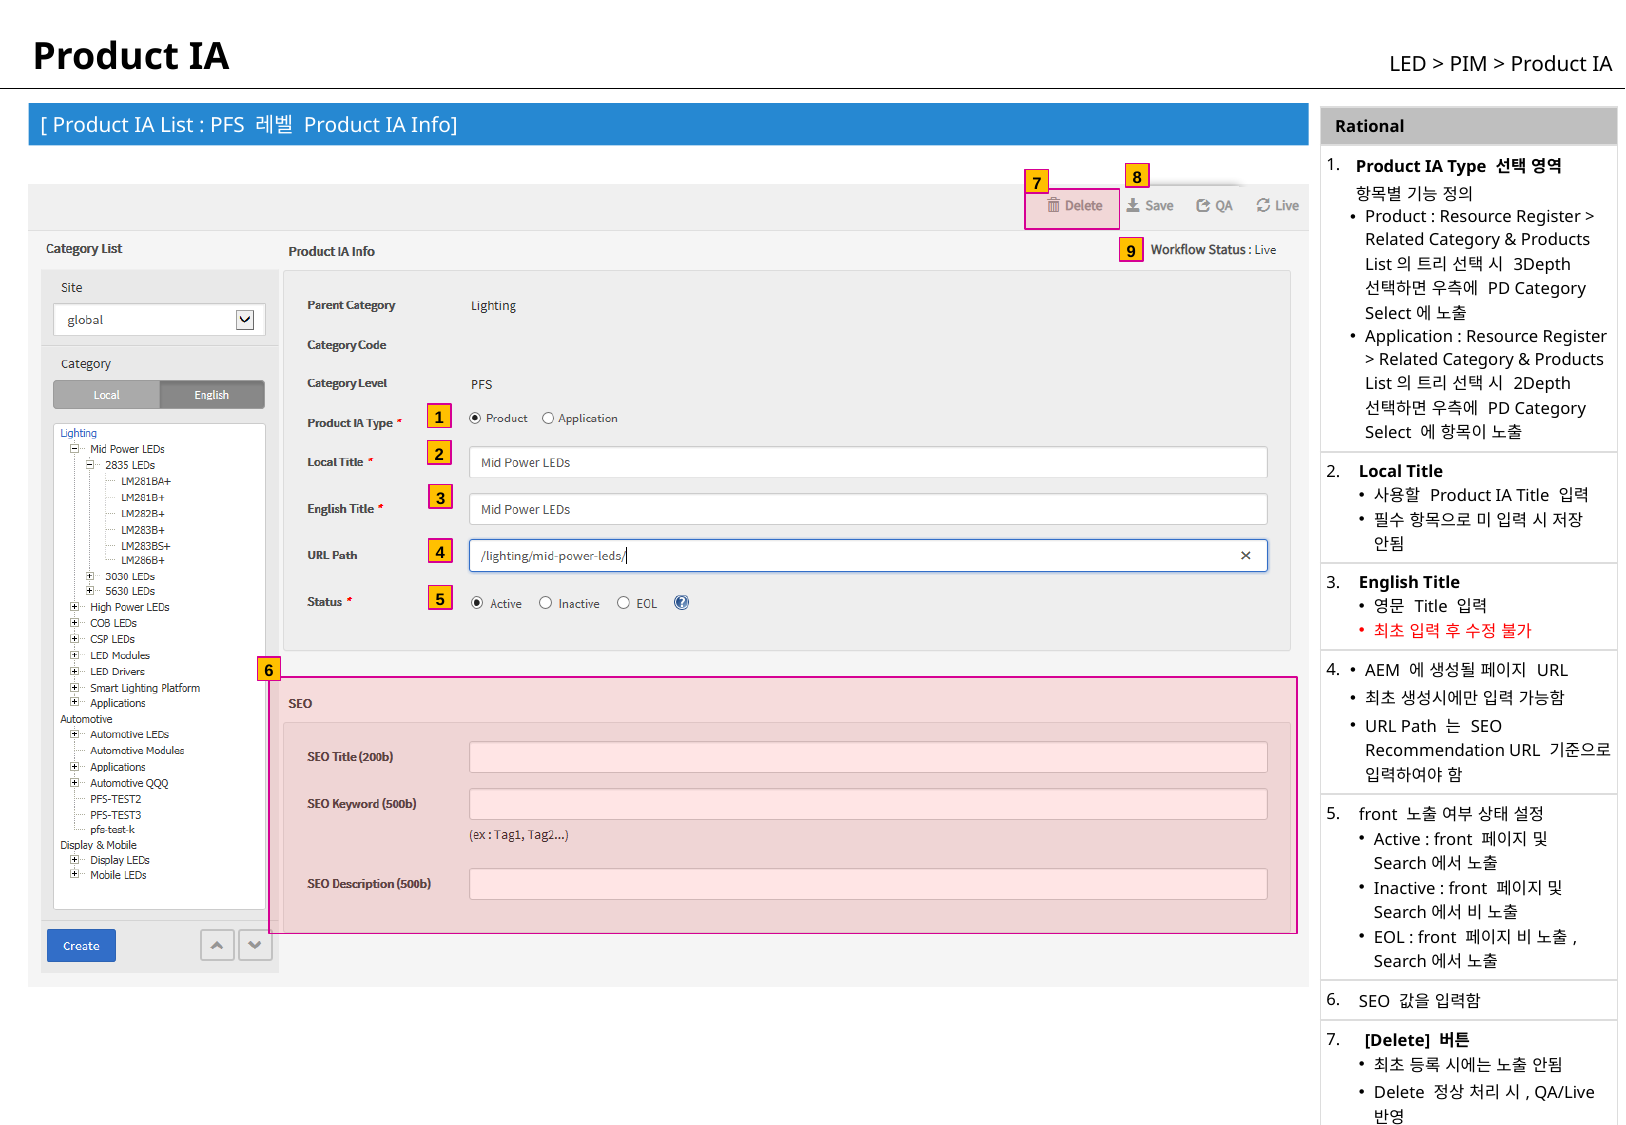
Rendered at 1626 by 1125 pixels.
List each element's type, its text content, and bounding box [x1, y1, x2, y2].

table_header Rational [1321, 108, 1617, 144]
picture [28, 184, 1309, 987]
table_cell Local Title 사용할 Product IA Title 입력 필수 항목으로 미 입력 시 저장 안됨 [1350, 453, 1617, 562]
table_cell SEO 값을 입력함 [1350, 981, 1617, 1019]
table_cell AEM 에 생성될 페이지 URL 최초 생성시에만 입력 가능함 URL Path 는 SEO Recommendation URL 기준으로 입력하여야 함 [1350, 651, 1617, 793]
table_cell 6. [1321, 981, 1350, 1019]
table_cell [Delete] 버튼 최초 등록 시에는 노출 안됨 Delete 정상 처리 시, QA/Live 반영 하위 Category 가 존재 하면 삭제 안됨 [1350, 1021, 1617, 1125]
text_box [ Product IA List : PFS 레벨 Product IA Info] [28, 103, 1309, 146]
table_cell English Title 영문 Title 입력 최초 입력 후 수정 불가 [1350, 564, 1617, 649]
table_cell 7. [1321, 1021, 1350, 1125]
table_cell front 노출 여부 상태 설정 Active : front 페이지 및 Search에서 노출 Inactive : front 페이지 및 Search에서 비 노출 EOL : front 페이지 비 노출, Search에서 노출 [1350, 795, 1617, 979]
text_box LED > PIM > Product IA [969, 42, 1625, 91]
title Product IA [17, 19, 955, 89]
text_box 7 [1025, 169, 1049, 182]
table_cell Product IA Type 선택 영역 항목별 기능 정의 Product : Resource Register > Related Category & Products List의 트리 선택 시 3Depth선택하면 우측에 PD Category Select에 노출 Application : Resource Register > Related Category & Products List의 트리 선택 시 2Depth선택하면 우측에 PD Category Select 에 항목이 노출 [1350, 146, 1617, 451]
table_cell 4. [1321, 651, 1350, 793]
table_cell 1. [1321, 146, 1350, 451]
table_cell 5. [1321, 795, 1350, 979]
table_cell 2. [1321, 453, 1350, 562]
table_cell 3. [1321, 564, 1350, 649]
text_box 8 [1125, 163, 1150, 182]
